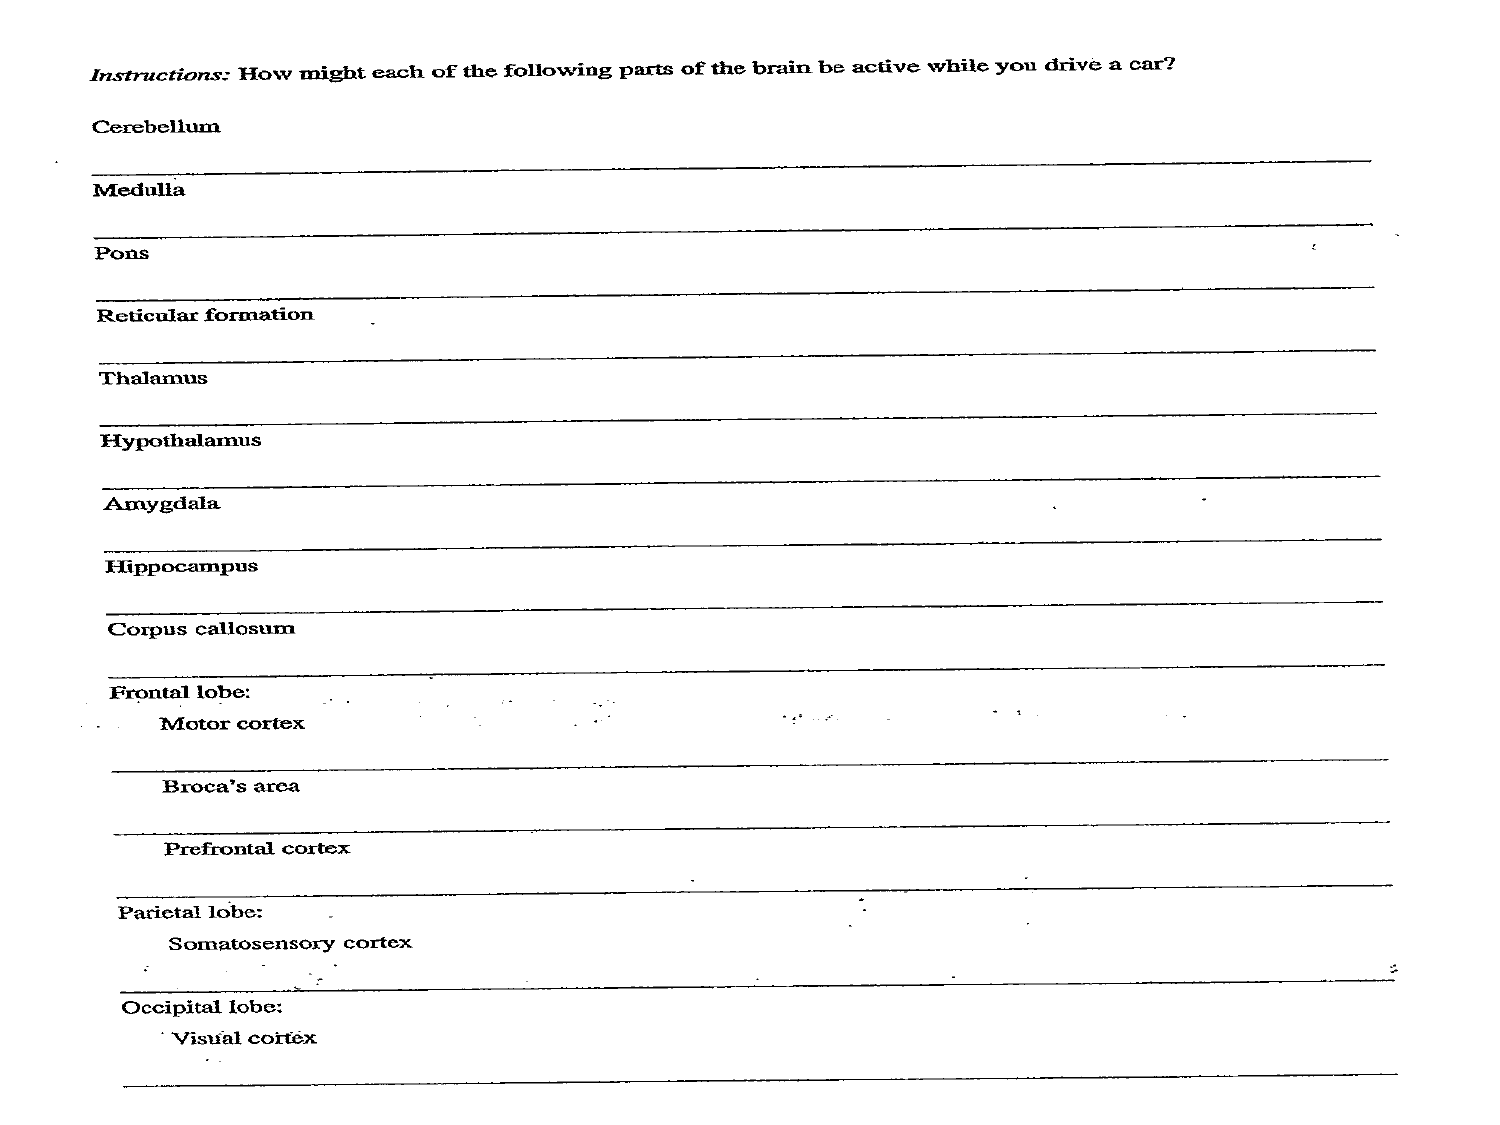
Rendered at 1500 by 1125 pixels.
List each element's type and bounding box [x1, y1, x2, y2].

picture [49, 49, 1426, 1101]
